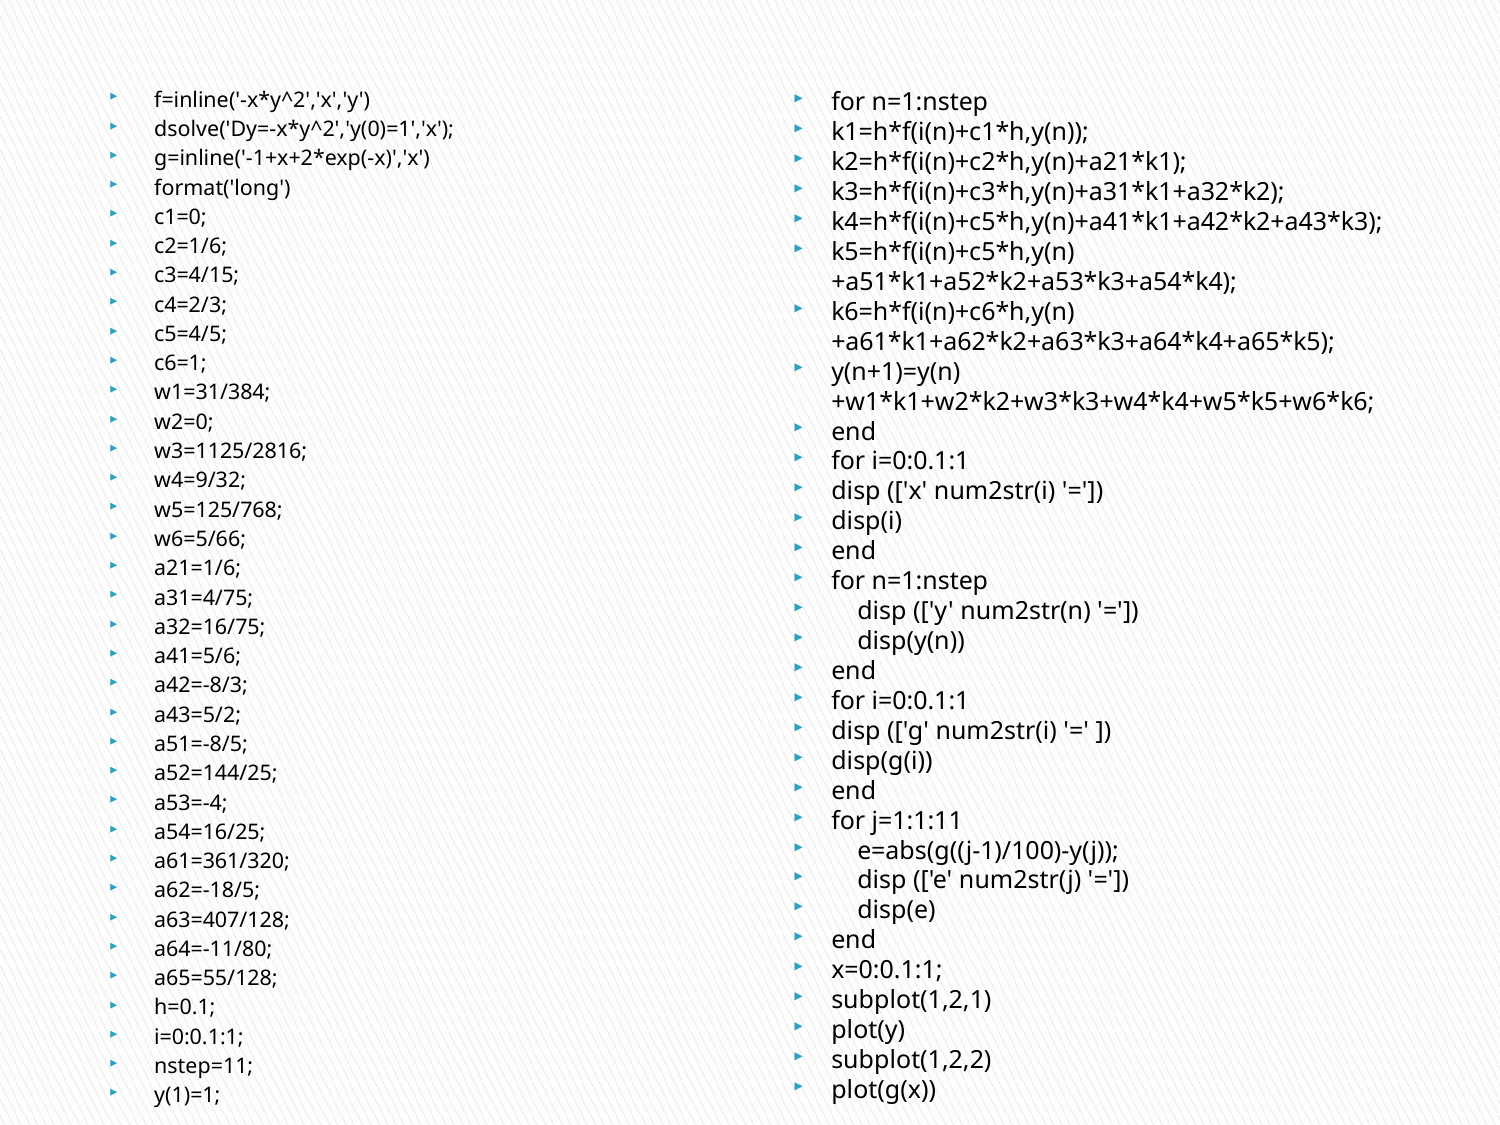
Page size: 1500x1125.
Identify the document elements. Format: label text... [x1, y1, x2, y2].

list f=inline('-x*y^2','x','y') dsolve('Dy=-x*y^2','y(0)=1','x'); g=inline('-1+x+2*exp(-x)','x') format('long') c1=0; c2=1/6; c3=4/15; c4=2/3; c5=4/5; c6=1; w1=31/384; w2=0; w3=1125/2816; w4=9/32; w5=125/768; w6=5/66; a21=1/6; a31=4/75; a32=16/75; a41=5/6; a42=-8/3; a43=5/2; a51=-8/5; a52=144/25; a53=-4; a54=16/25; a61=361/320; a62=-18/5; a63=407/128; a64=-11/80; a65=55/128; h=0.1; i=0:0.1:1; nstep=11; y(1)=1; [75, 78, 738, 1125]
list for n=1:nstep k1=h*f(i(n)+c1*h,y(n)); k2=h*f(i(n)+c2*h,y(n)+a21*k1); k3=h*f(i(n)+c3*h,y(n)+a31*k1+a32*k2); k4=h*f(i(n)+c5*h,y(n)+a41*k1+a42*k2+a43*k3); k5=h*f(i(n)+c5*h,y(n)+a51*k1+a52*k2+a53*k3+a54*k4); k6=h*f(i(n)+c6*h,y(n)+a61*k1+a62*k2+a63*k3+a64*k4+a65*k5); y(n+1)=y(n)+w1*k1+w2*k2+w3*k3+w4*k4+w5*k5+w6*k6; end for i=0:0.1:1 disp (['x' num2str(i) '=']) disp(i) end for n=1:nstep disp (['y' num2str(n) '=']) disp(y(n)) end for i=0:0.1:1 disp (['g' num2str(i) '=' ]) disp(g(i)) end for j=1:1:11 e=abs(g((j-1)/100)-y(j)); disp (['e' num2str(j) '=']) disp(e) end x=0:0.1:1; subplot(1,2,1) plot(y) subplot(1,2,2) plot(g(x)) [761, 78, 1425, 1125]
